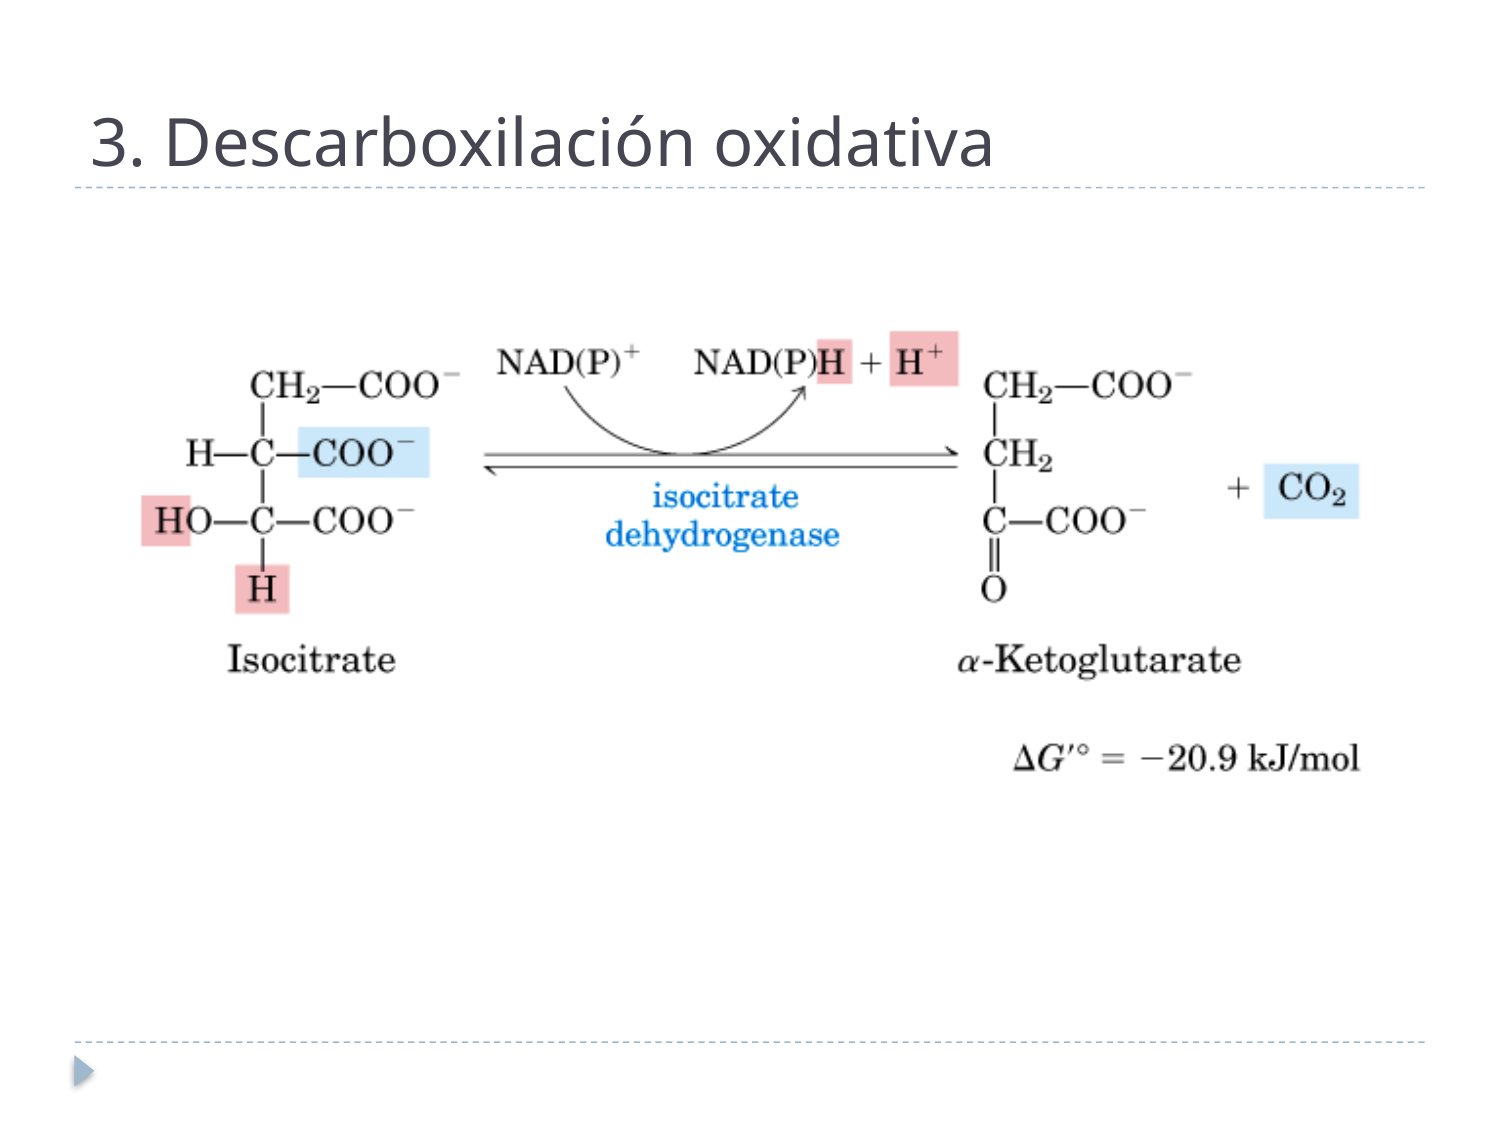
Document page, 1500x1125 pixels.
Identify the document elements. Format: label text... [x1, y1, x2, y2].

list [134, 314, 1369, 799]
title 3. Descarboxilación oxidativa [74, 24, 1426, 188]
